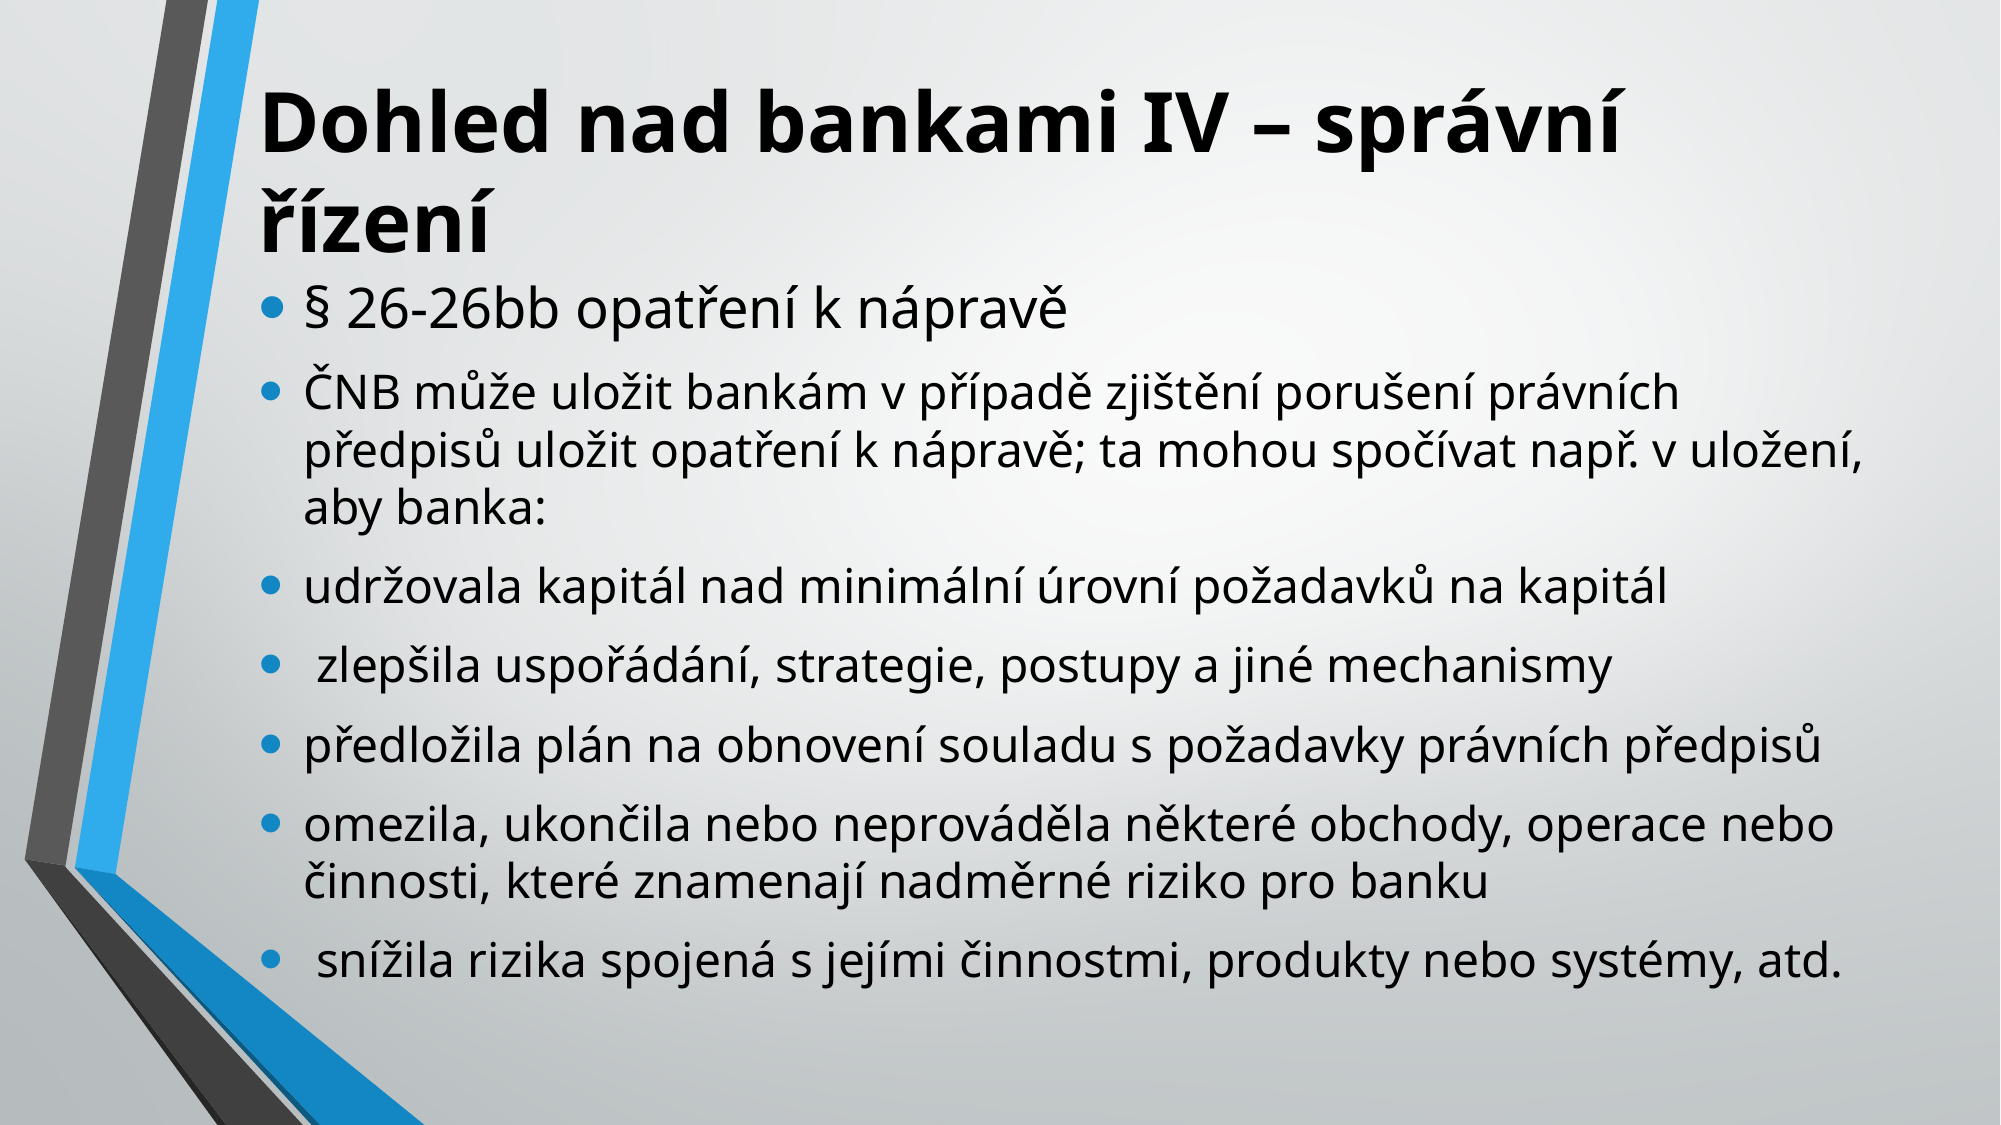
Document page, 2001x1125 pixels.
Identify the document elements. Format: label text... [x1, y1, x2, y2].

title Dohled nad bankami IV – správní řízení [243, 73, 1887, 265]
list § 26-26bb opatření k nápravě ČNB může uložit bankám v případě zjištění porušení právních předpisů uložit opatření k nápravě; ta mohou spočívat např. v uložení, aby banka: udržovala kapitál nad minimální úrovní požadavků na kapitál zlepšila uspořádání, strategie, postupy a jiné mechanismy předložila plán na obnovení souladu s požadavky právních předpisů omezila, ukončila nebo neprováděla některé obchody, operace nebo činnosti, které znamenají nadměrné riziko pro banku snížila rizika spojená s jejími činnostmi, produkty nebo systémy, atd. [243, 265, 1887, 1090]
